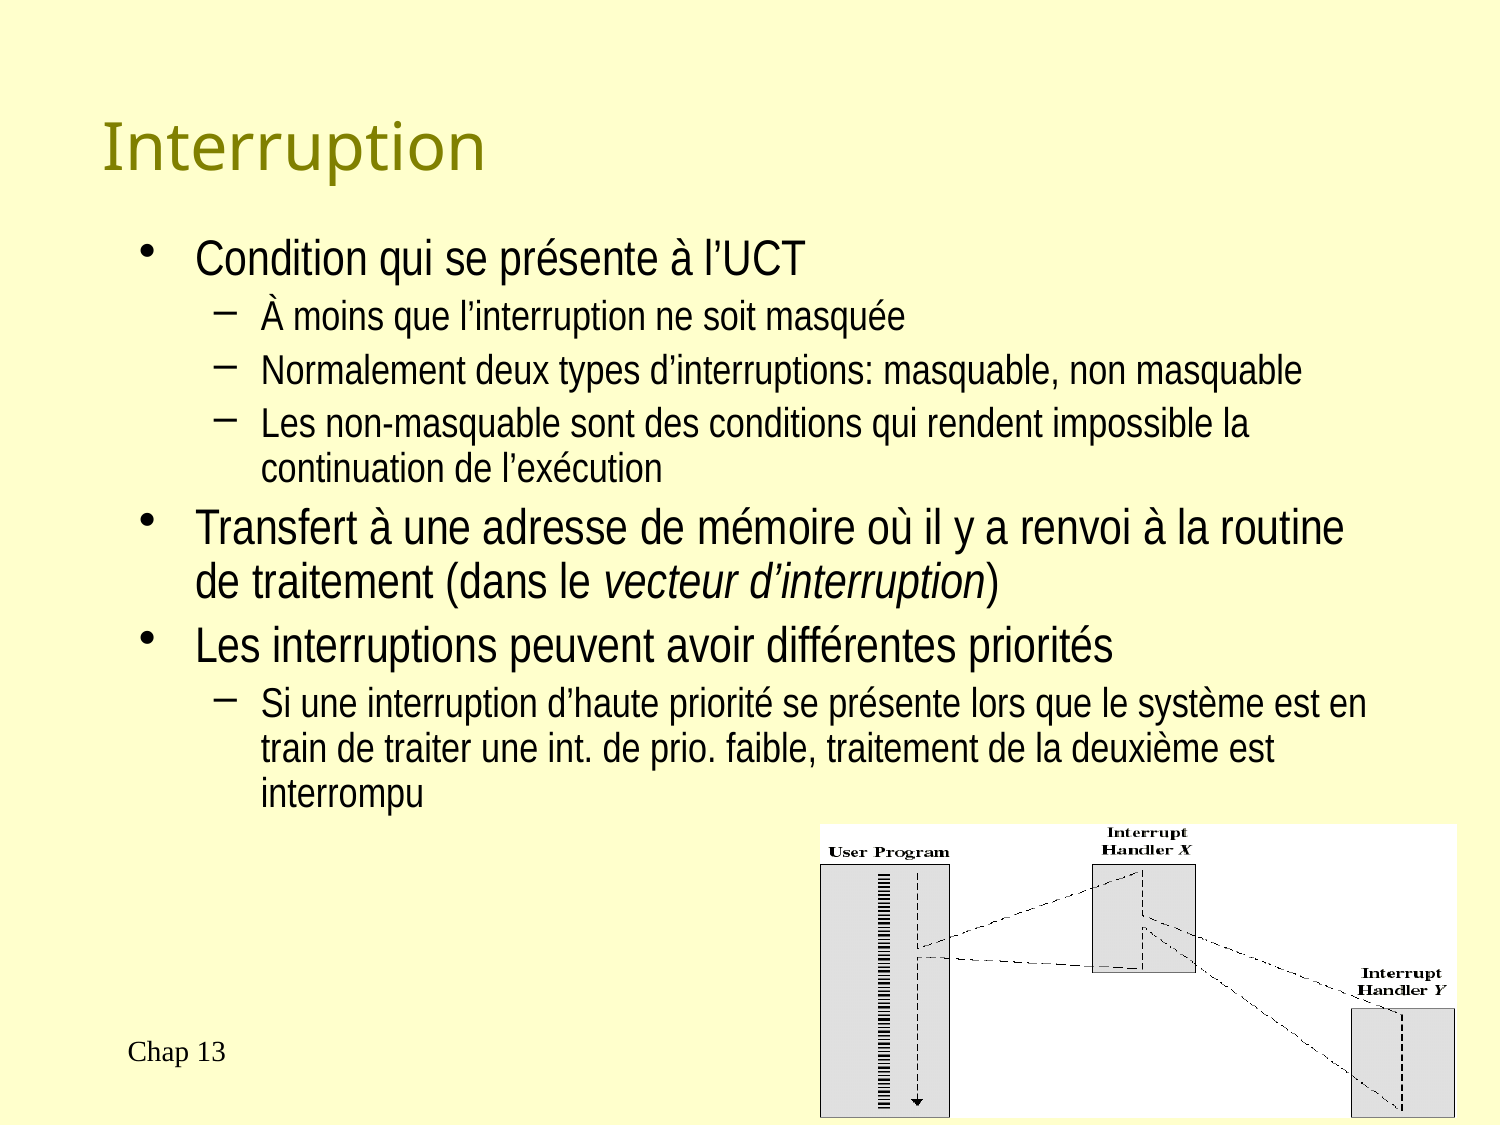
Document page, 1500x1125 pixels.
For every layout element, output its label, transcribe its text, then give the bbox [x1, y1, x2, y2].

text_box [820, 824, 1457, 1118]
list Condition qui se présente à l’UCT À moins que l’interruption ne soit masquée Normalement deux types d’interruptions: masquable, non masquable Les non-masquable sont des conditions qui rendent impossible la continuation de l’exécution Transfert à une adresse de mémoire où il y a renvoi à la routine de traitement (dans le vecteur d’interruption) Les interruptions peuvent avoir différentes priorités Si une interruption d’haute priorité se présente lors que le système est en train de traiter une int. de prio. faible, traitement de la deuxième est interrompu [123, 224, 1399, 900]
title Interruption [87, 50, 1363, 238]
slide_number Chap 13 [112, 1024, 426, 1101]
